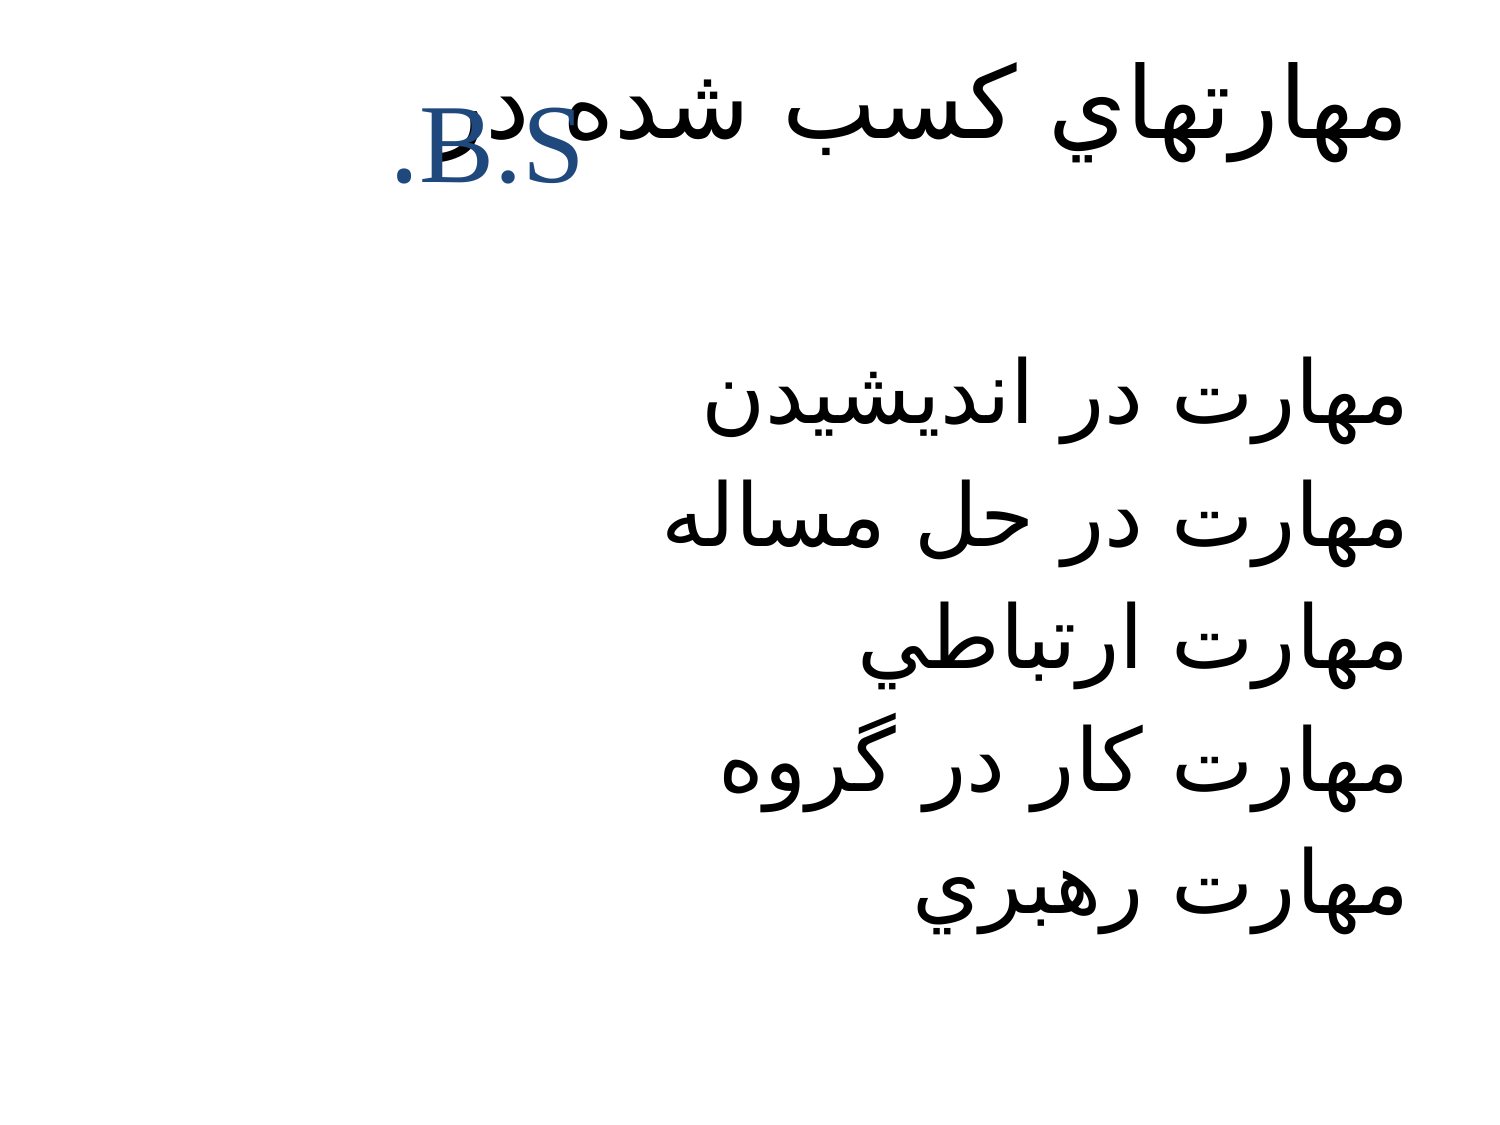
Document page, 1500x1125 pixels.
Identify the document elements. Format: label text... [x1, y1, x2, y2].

list مهارت در انديشيدن مهارت در حل مساله مهارت ارتباطي مهارت كار در گروه مهارت رهبري [75, 262, 1425, 1005]
title مهارتهاي كسب شده در [75, 45, 1425, 233]
text_box B.S. [287, 62, 600, 213]
